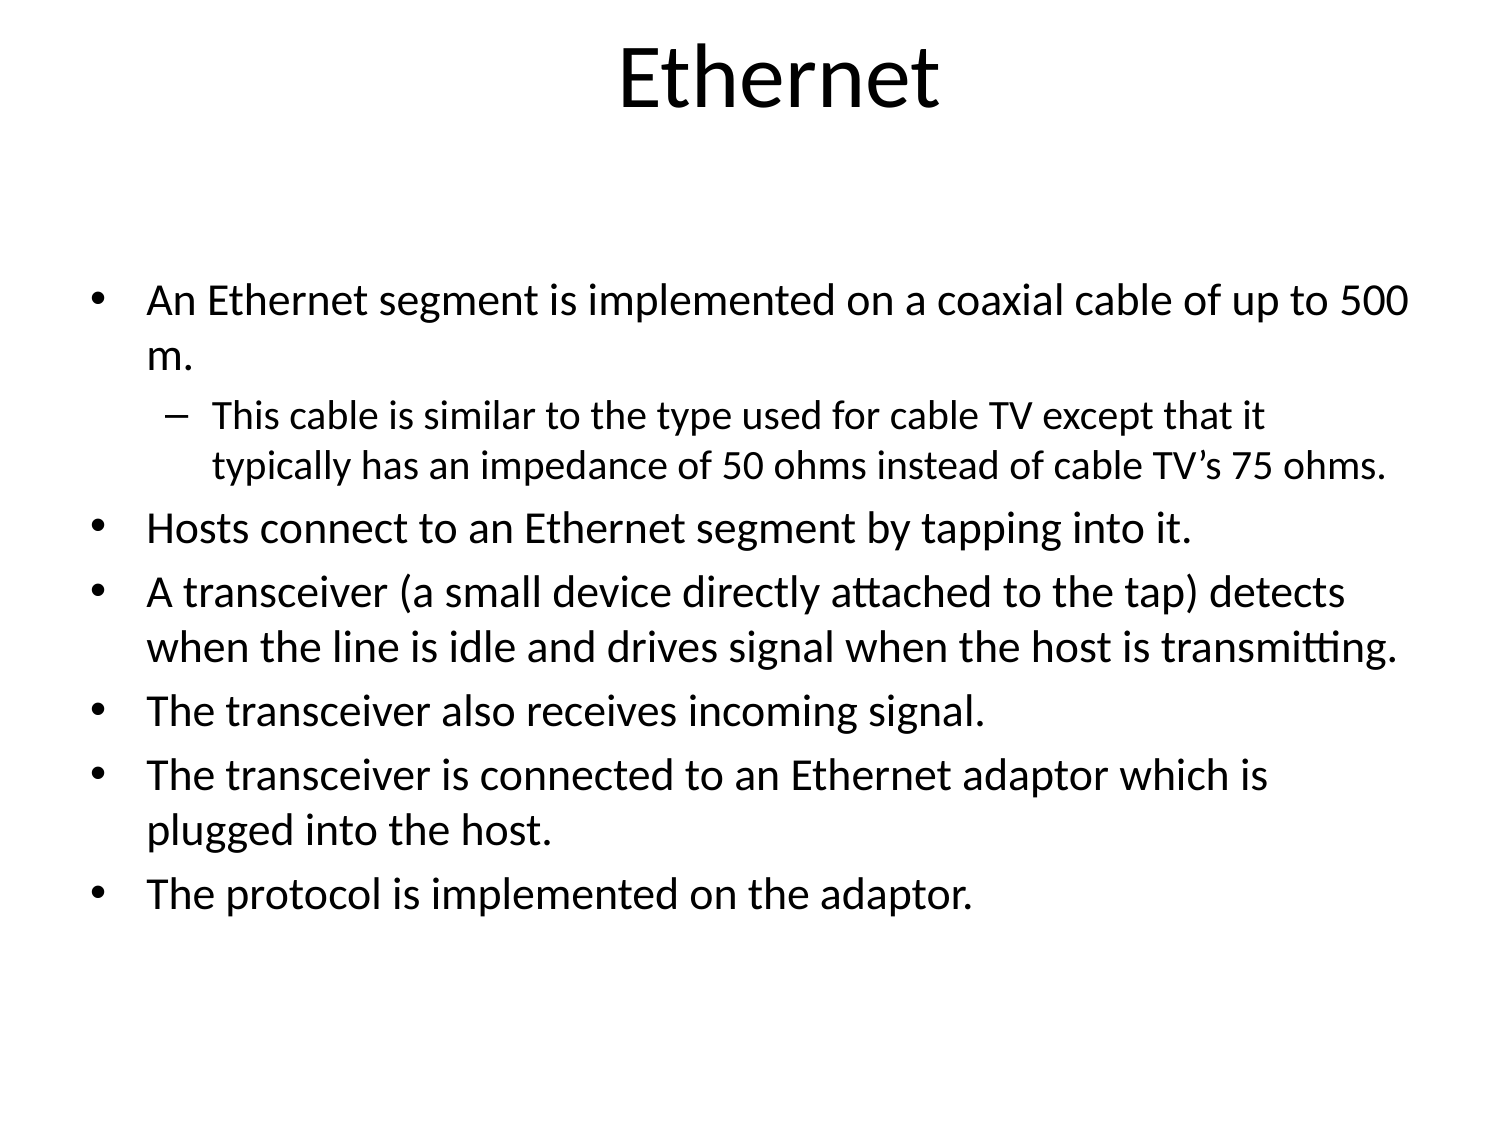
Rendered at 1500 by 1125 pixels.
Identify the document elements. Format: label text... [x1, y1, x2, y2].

list An Ethernet segment is implemented on a coaxial cable of up to 500 m. This cable is similar to the type used for cable TV except that it typically has an impedance of 50 ohms instead of cable TV’s 75 ohms. Hosts connect to an Ethernet segment by tapping into it. A transceiver (a small device directly attached to the tap) detects when the line is idle and drives signal when the host is transmitting. The transceiver also receives incoming signal. The transceiver is connected to an Ethernet adaptor which is plugged into the host. The protocol is implemented on the adaptor. [75, 262, 1425, 1005]
title Ethernet [100, 7, 1459, 135]
